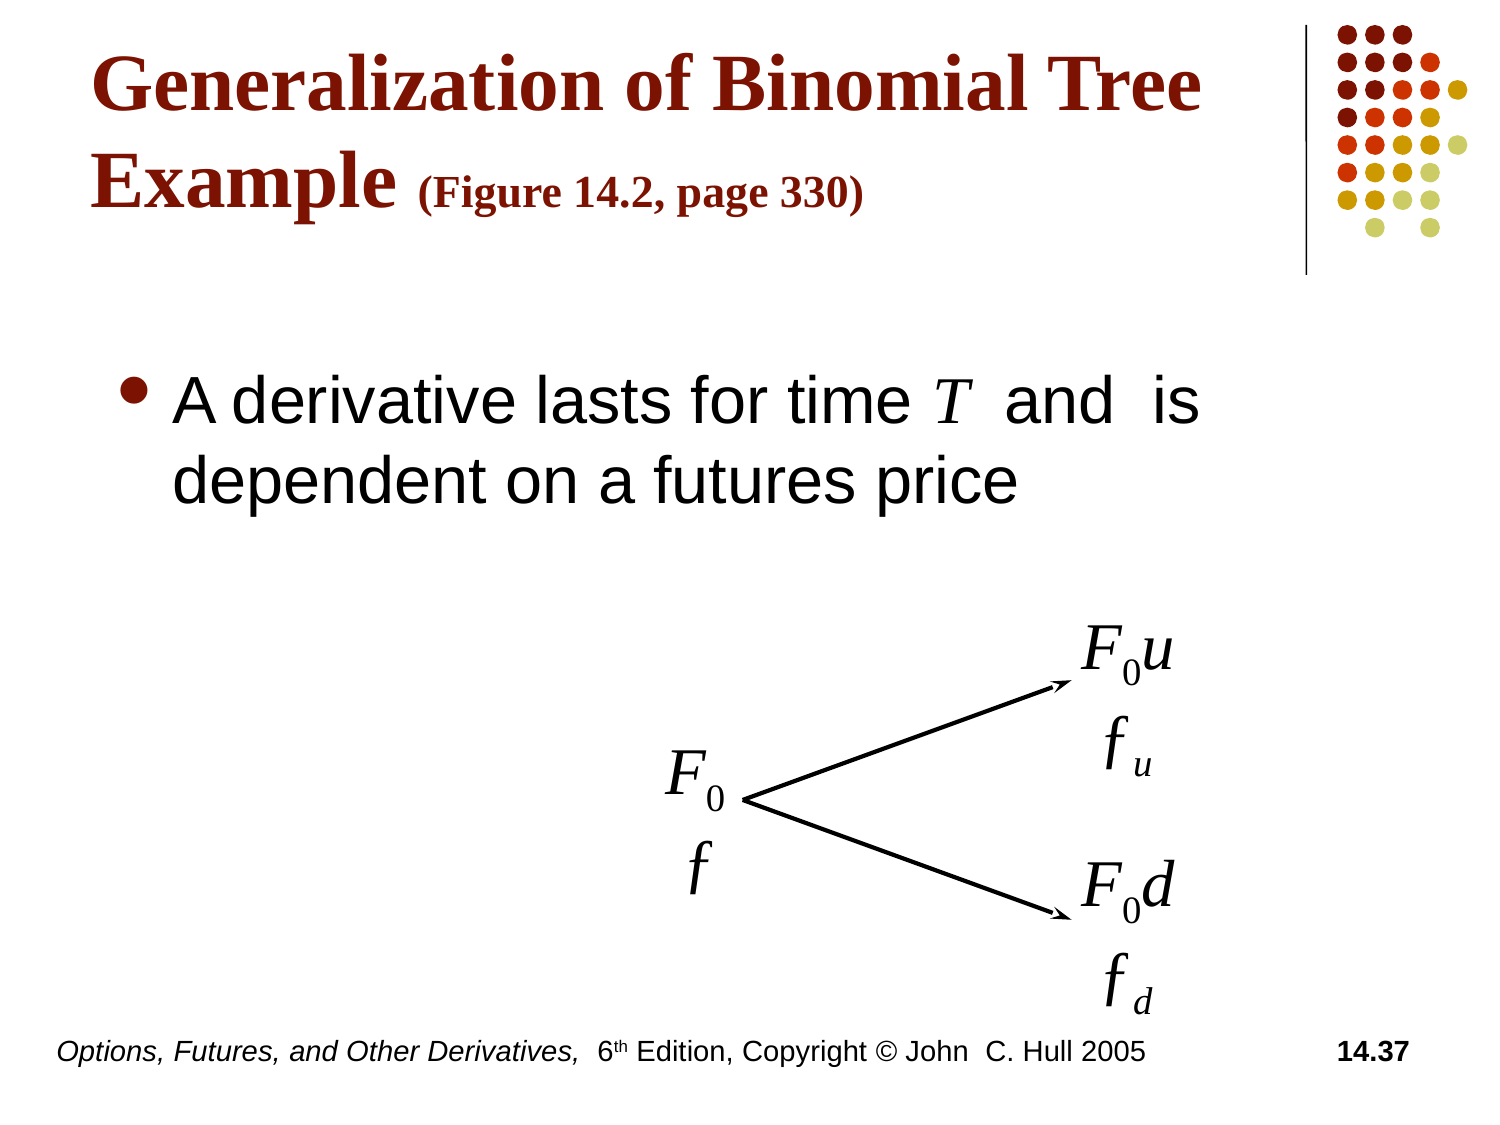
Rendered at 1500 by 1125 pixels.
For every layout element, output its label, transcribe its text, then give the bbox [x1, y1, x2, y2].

text_box [1050, 680, 1066, 694]
text_box F0d ƒd [1066, 832, 1191, 1030]
footer Options, Futures, and Other Derivatives, 6th Edition, Copyright © John C. Hull 2005 [40, 1024, 1074, 1101]
text_box F0 ƒ [650, 720, 771, 907]
slide_number 14.37 [1074, 1024, 1426, 1101]
text_box F0u ƒu [1066, 594, 1191, 793]
list A derivative lasts for time T and is dependent on a futures price [101, 348, 1399, 1006]
title Generalization of Binomial Tree Example (Figure 14.2, page 330) [74, 19, 1313, 233]
text_box [1050, 906, 1066, 920]
